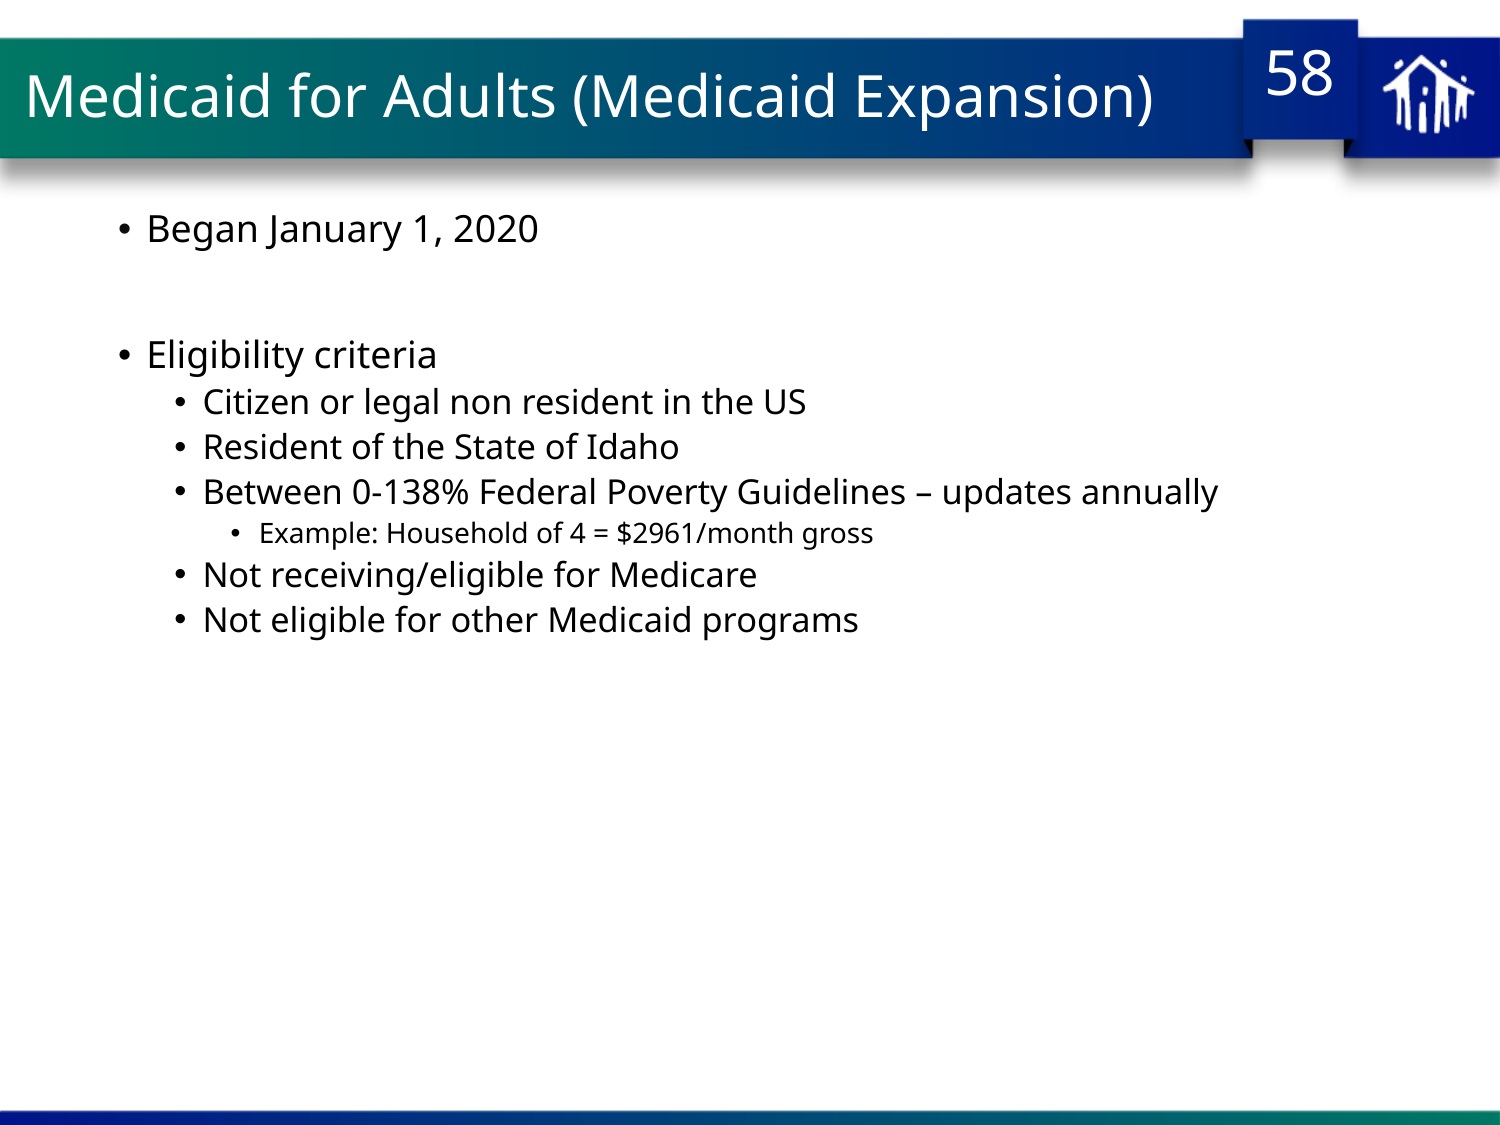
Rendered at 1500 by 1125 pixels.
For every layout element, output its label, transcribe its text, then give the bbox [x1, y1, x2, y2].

list Began January 1, 2020 Eligibility criteria Citizen or legal non resident in the US Resident of the State of Idaho Between 0-138% Federal Poverty Guidelines – updates annually Example: Household of 4 = $2961/month gross Not receiving/eligible for Medicare Not eligible for other Medicaid programs [103, 203, 1397, 1014]
picture [0, 0, 1500, 1125]
title Medicaid for Adults (Medicaid Expansion) [9, 52, 1227, 145]
